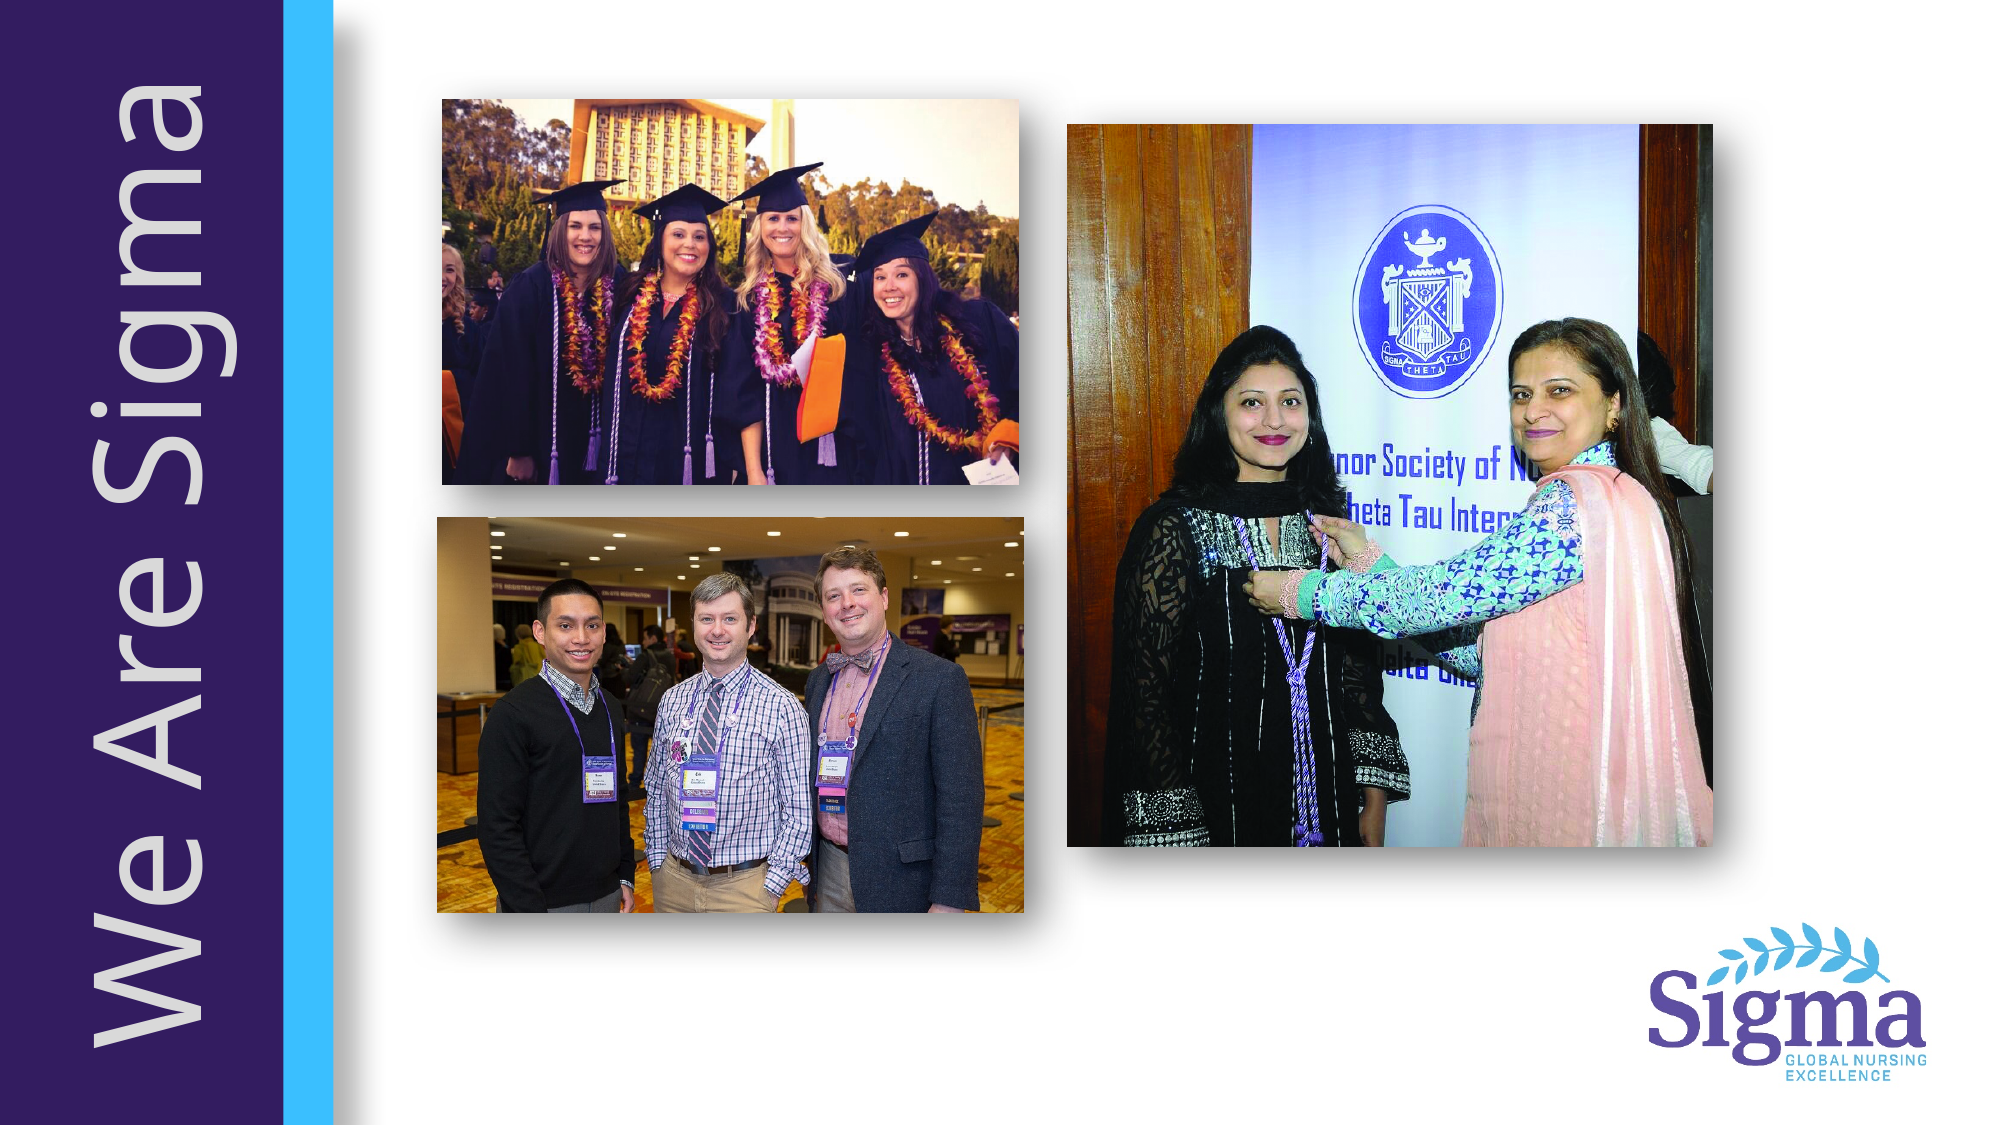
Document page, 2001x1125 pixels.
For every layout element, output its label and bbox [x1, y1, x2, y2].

picture [1067, 124, 1713, 847]
picture [442, 99, 1019, 485]
picture [437, 517, 1024, 913]
picture [1625, 912, 1951, 1094]
